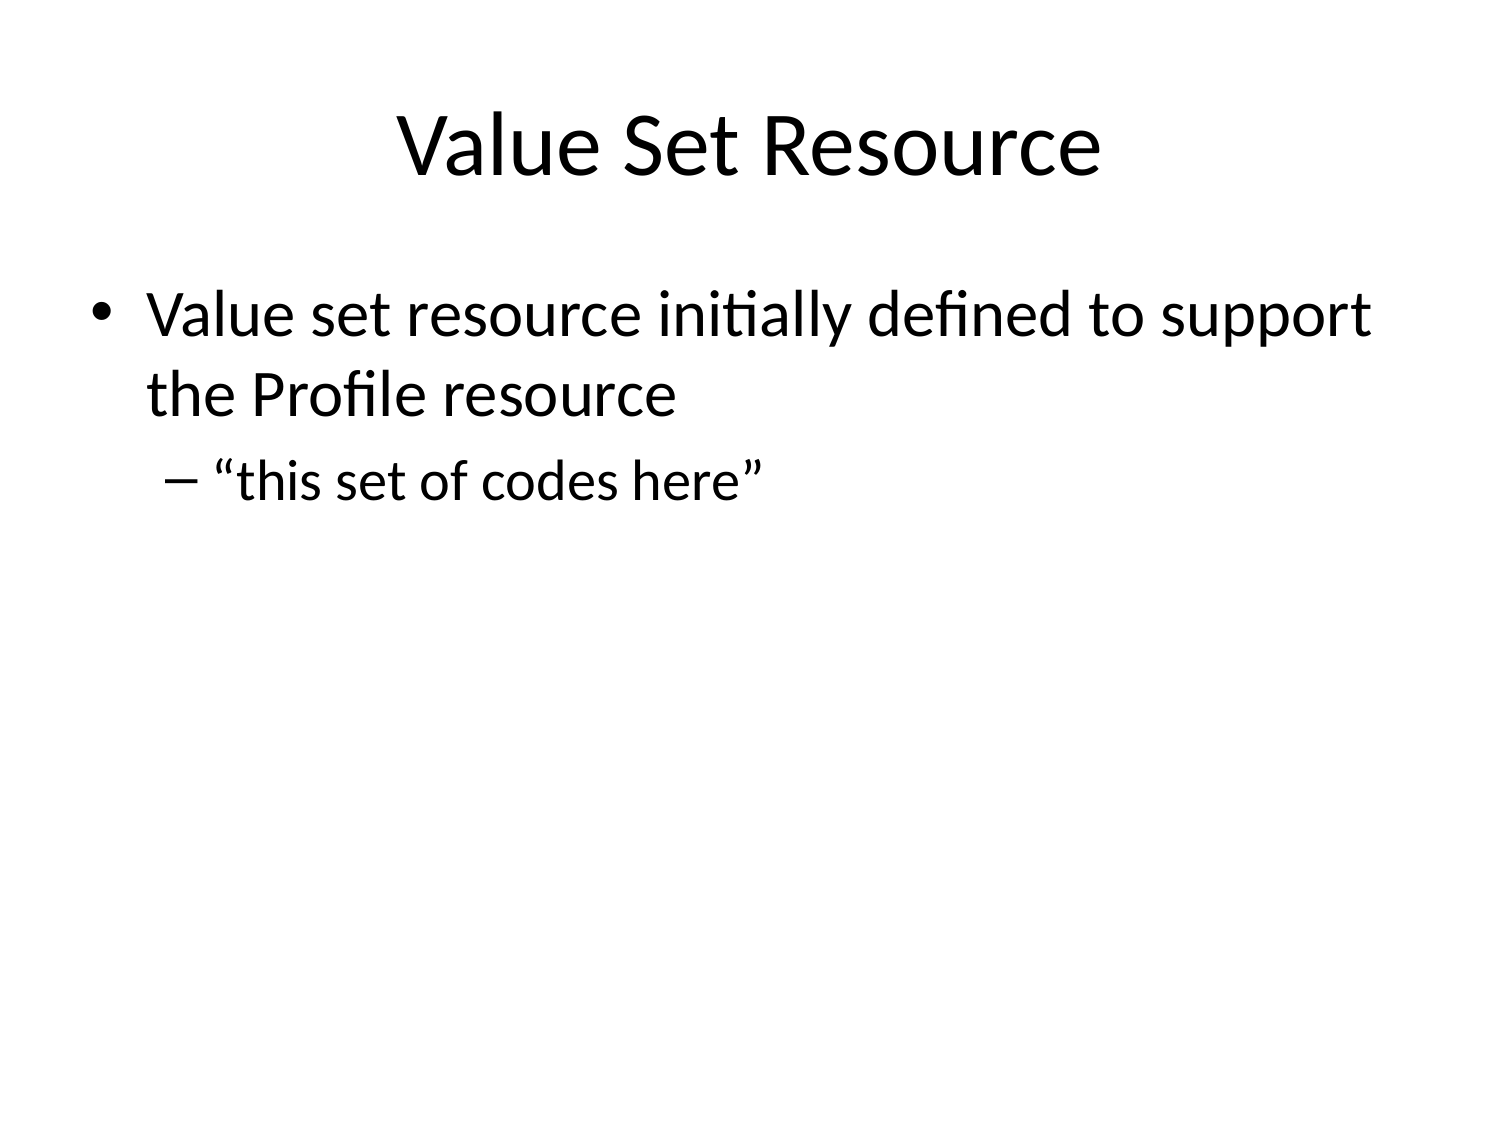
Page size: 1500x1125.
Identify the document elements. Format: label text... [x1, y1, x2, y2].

list Value set resource initially defined to support the Profile resource “this set of codes here” [75, 262, 1425, 1005]
title Value Set Resource [75, 45, 1425, 233]
